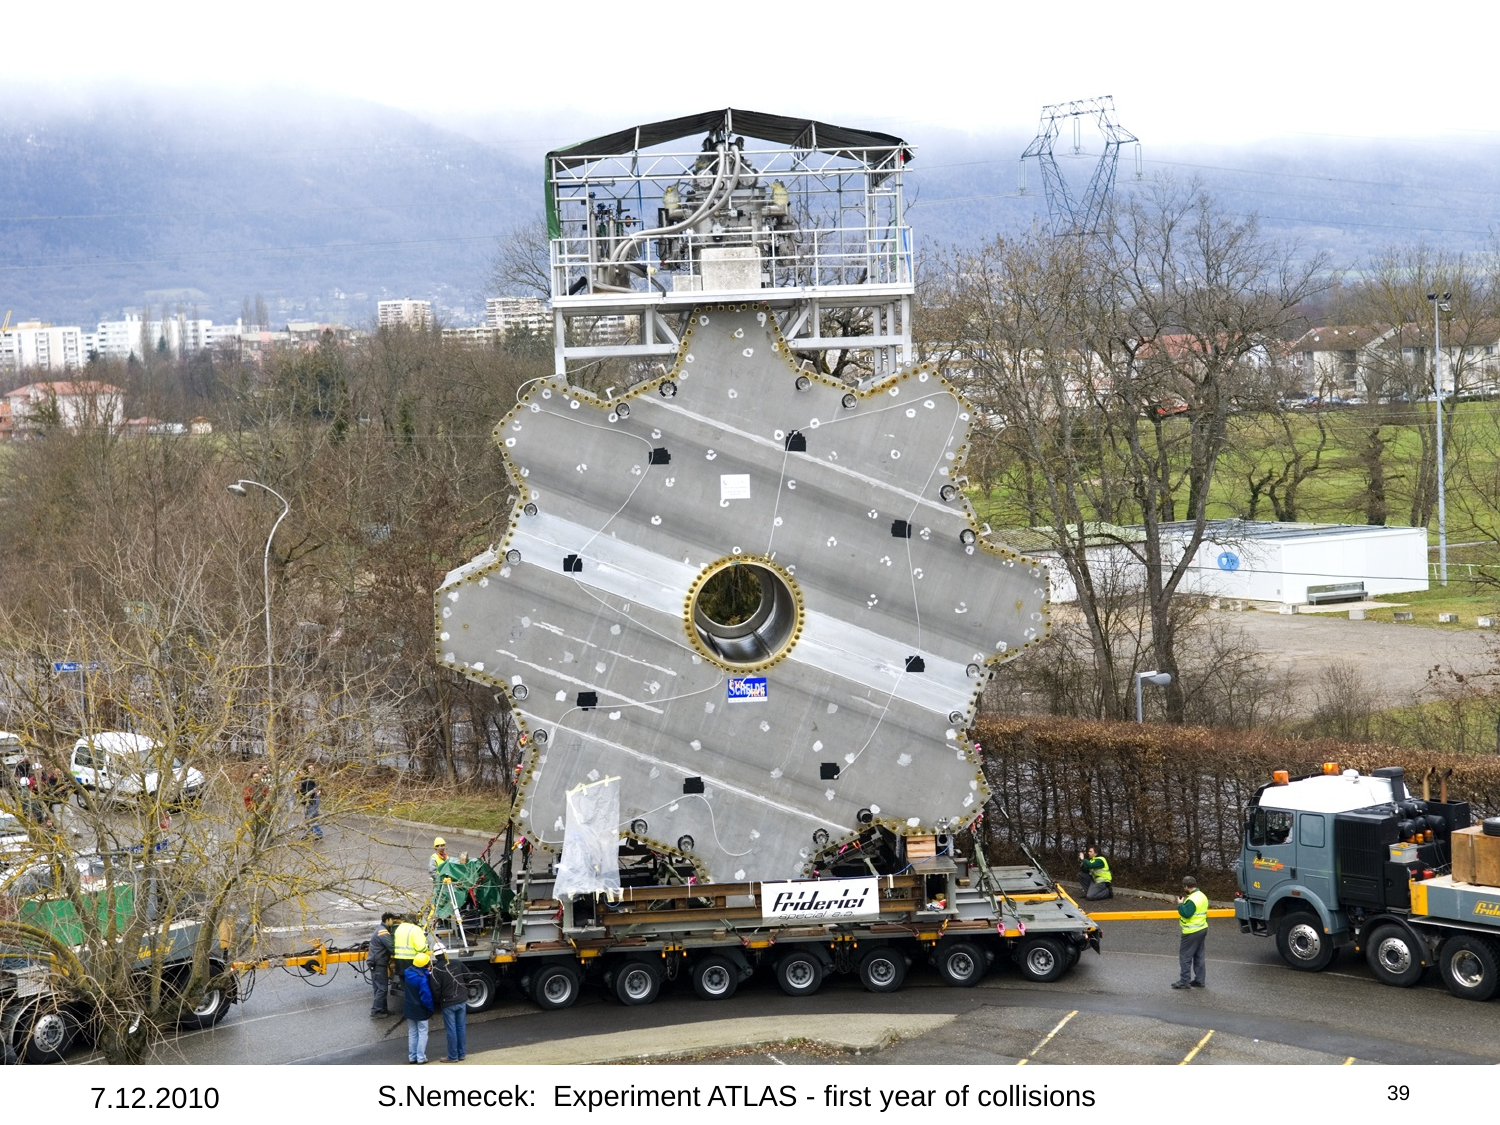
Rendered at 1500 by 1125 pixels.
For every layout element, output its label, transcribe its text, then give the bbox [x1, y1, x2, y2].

picture [0, 60, 1500, 1065]
footer S.Nemecek: Experiment ATLAS - first year of collisions [337, 1072, 1138, 1123]
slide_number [74, 1072, 426, 1125]
slide_number 39 [1138, 1072, 1426, 1091]
